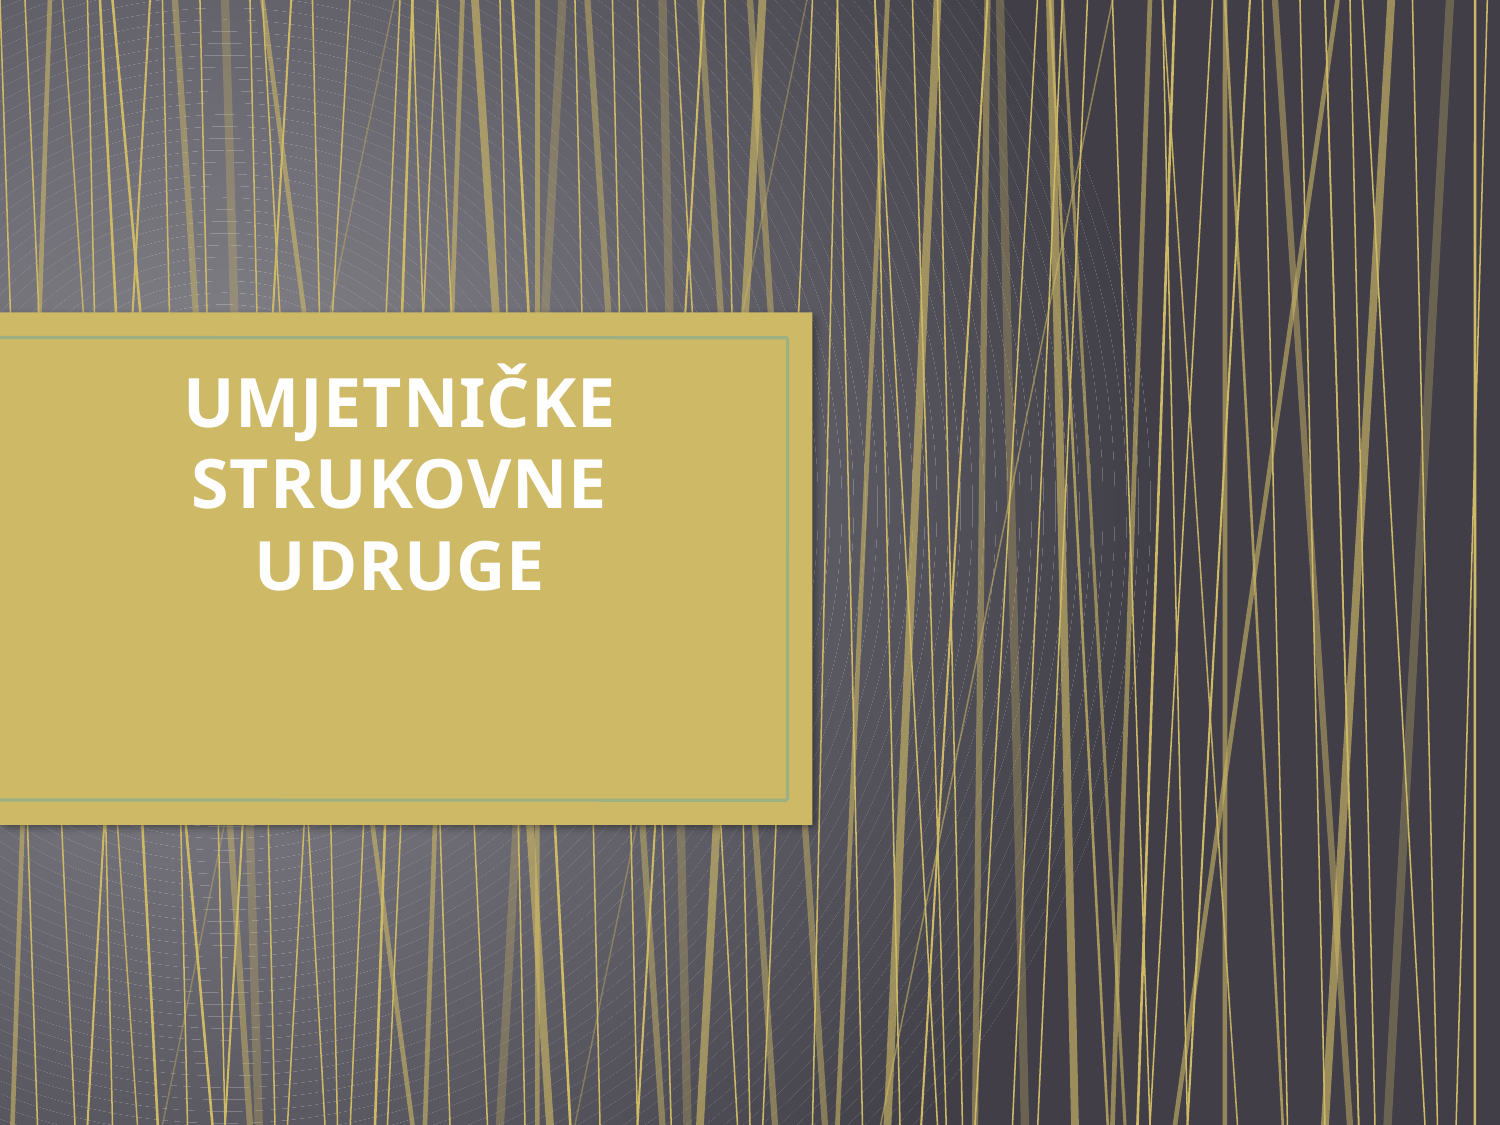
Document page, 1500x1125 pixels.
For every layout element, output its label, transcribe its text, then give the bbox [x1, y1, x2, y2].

title UMJETNIČKE STRUKOVNE UDRUGE [37, 349, 763, 612]
